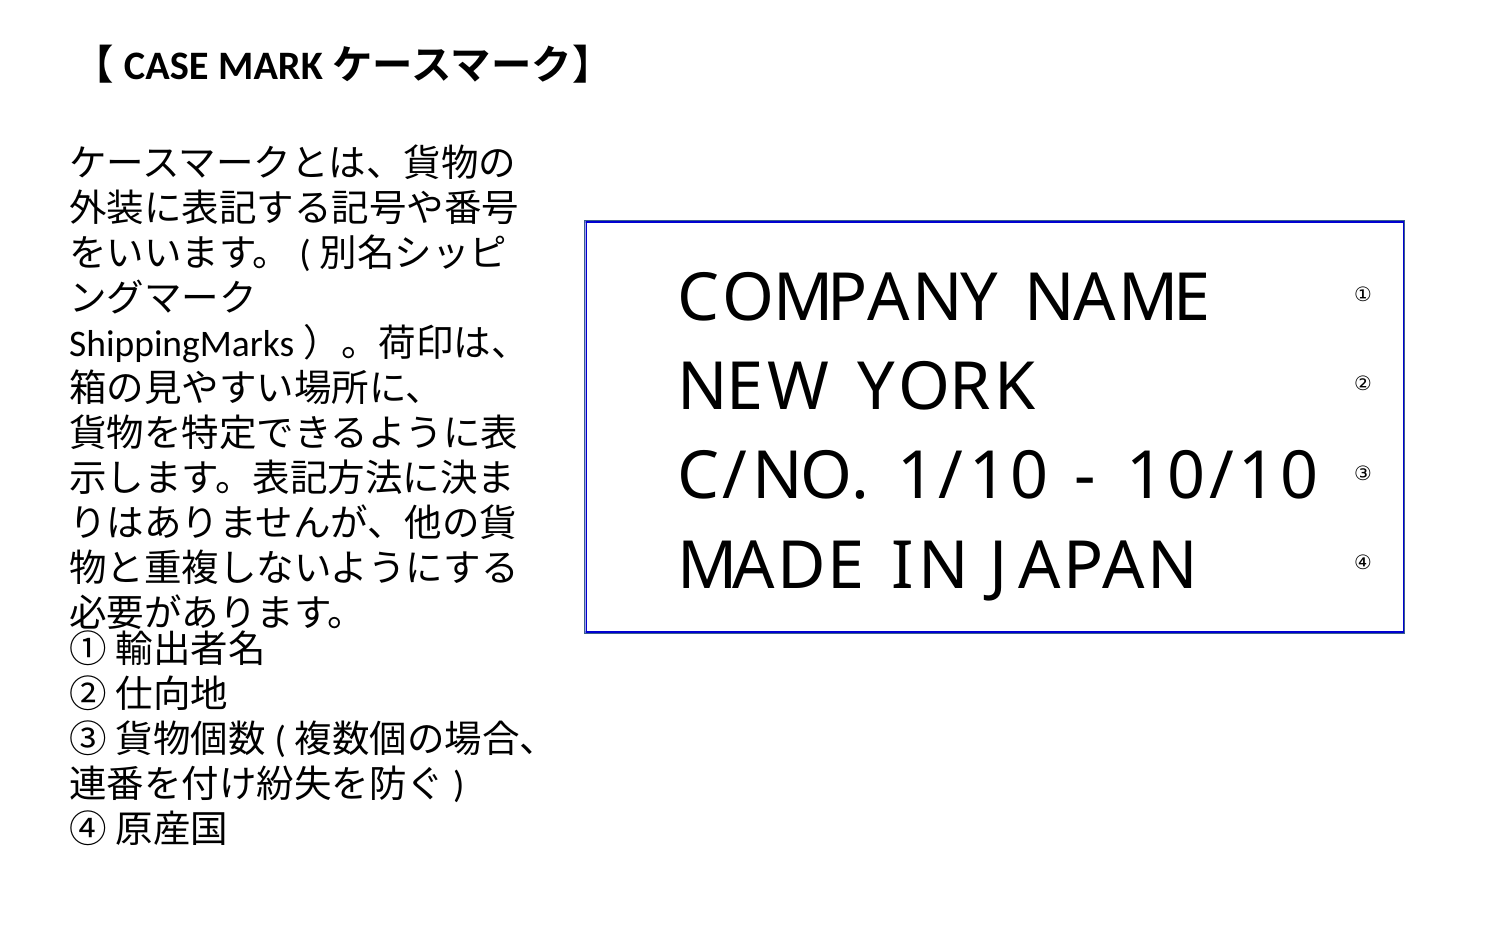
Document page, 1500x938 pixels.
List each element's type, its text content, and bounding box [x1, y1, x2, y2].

picture [584, 220, 1406, 634]
text_box ケースマークとは、貨物の外装に表記する記号や番号をいいます。(別名シッピングマークShippingMarks）。荷印は、箱の見やすい場所に、 貨物を特定できるように表示します。表記方法に決まりはありませんが、他の貨物と重複しないようにする必要があります。 [54, 131, 545, 617]
title 【CASE MARKケースマーク】 [58, 8, 638, 118]
text_box ①輸出者名 ②仕向地 ③貨物個数(複数個の場合、連番を付け紛失を防ぐ) ④原産国 [54, 617, 545, 858]
